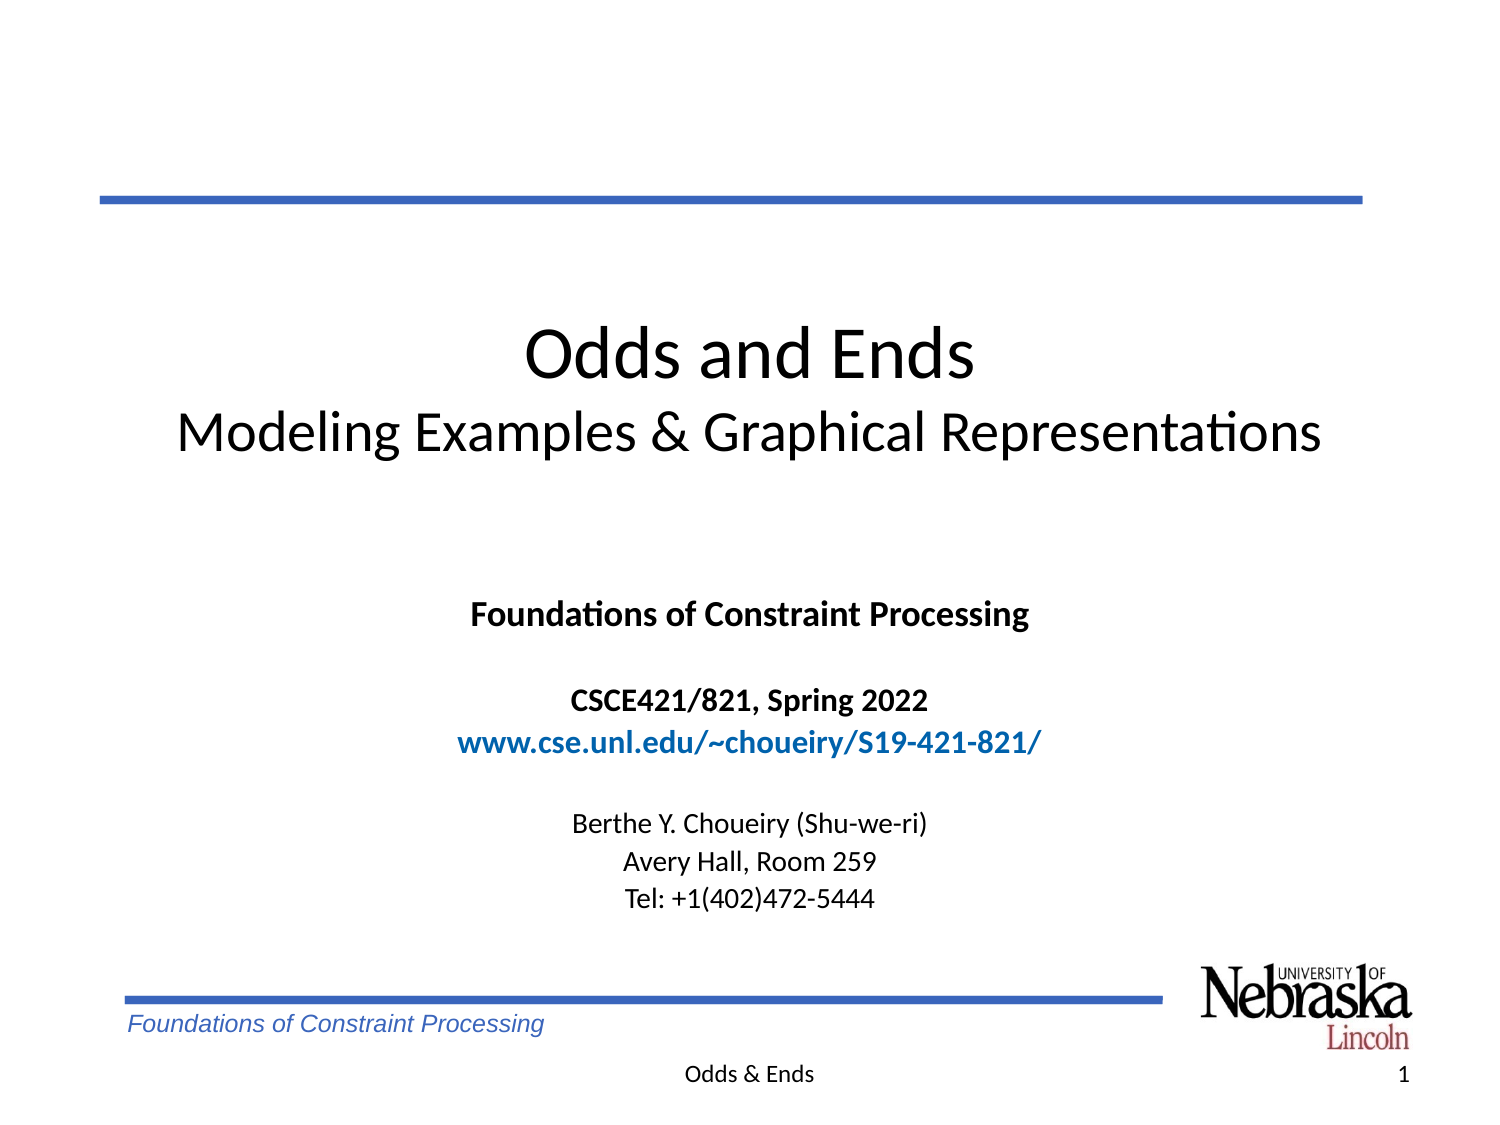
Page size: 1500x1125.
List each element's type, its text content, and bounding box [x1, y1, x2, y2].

footer Odds & Ends [512, 1042, 988, 1103]
title Odds and Ends Modeling Examples & Graphical Representations [0, 262, 1500, 504]
slide_number 1 [1074, 1042, 1425, 1103]
subtitle Foundations of Constraint Processing CSCE421/821, Spring 2022 www.cse.unl.edu/~choueiry/S19-421-821/ Berthe Y. Choueiry (Shu-we-ri) Avery Hall, Room 259 Tel: +1(402)472-5444 [225, 587, 1275, 925]
picture [1199, 961, 1413, 1051]
